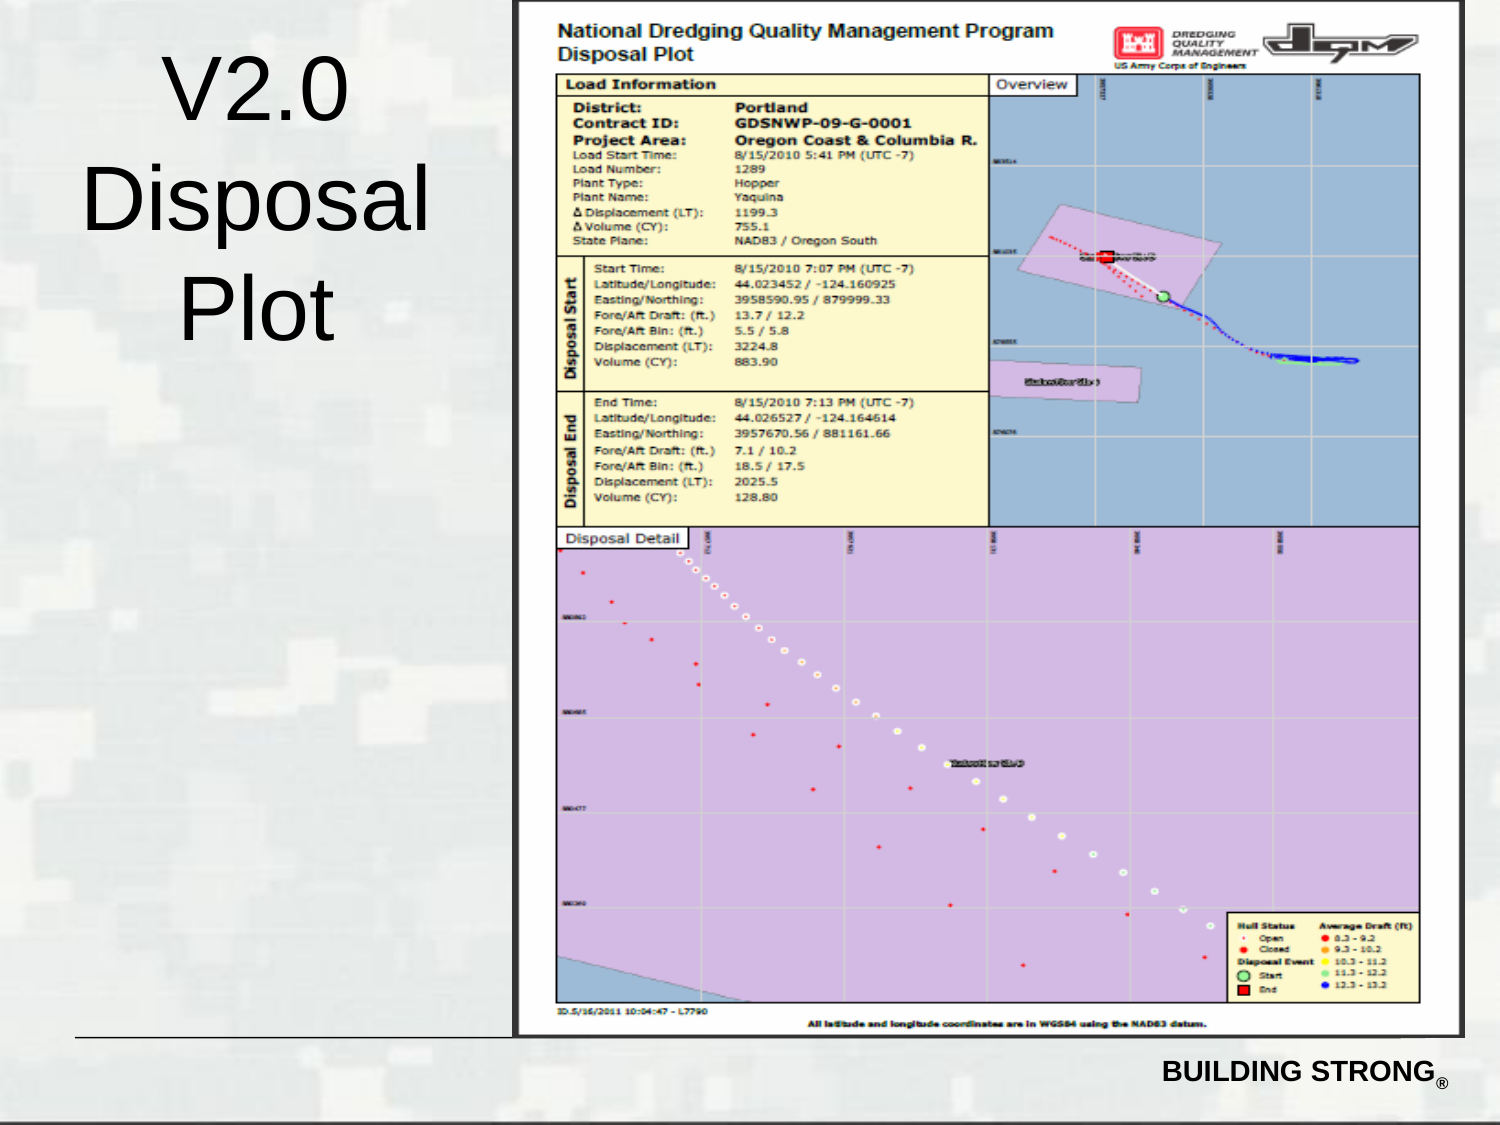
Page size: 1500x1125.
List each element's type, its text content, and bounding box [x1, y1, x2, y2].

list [512, 0, 1465, 1038]
picture [0, 0, 1500, 1125]
title V2.0 Disposal Plot [24, 137, 488, 251]
